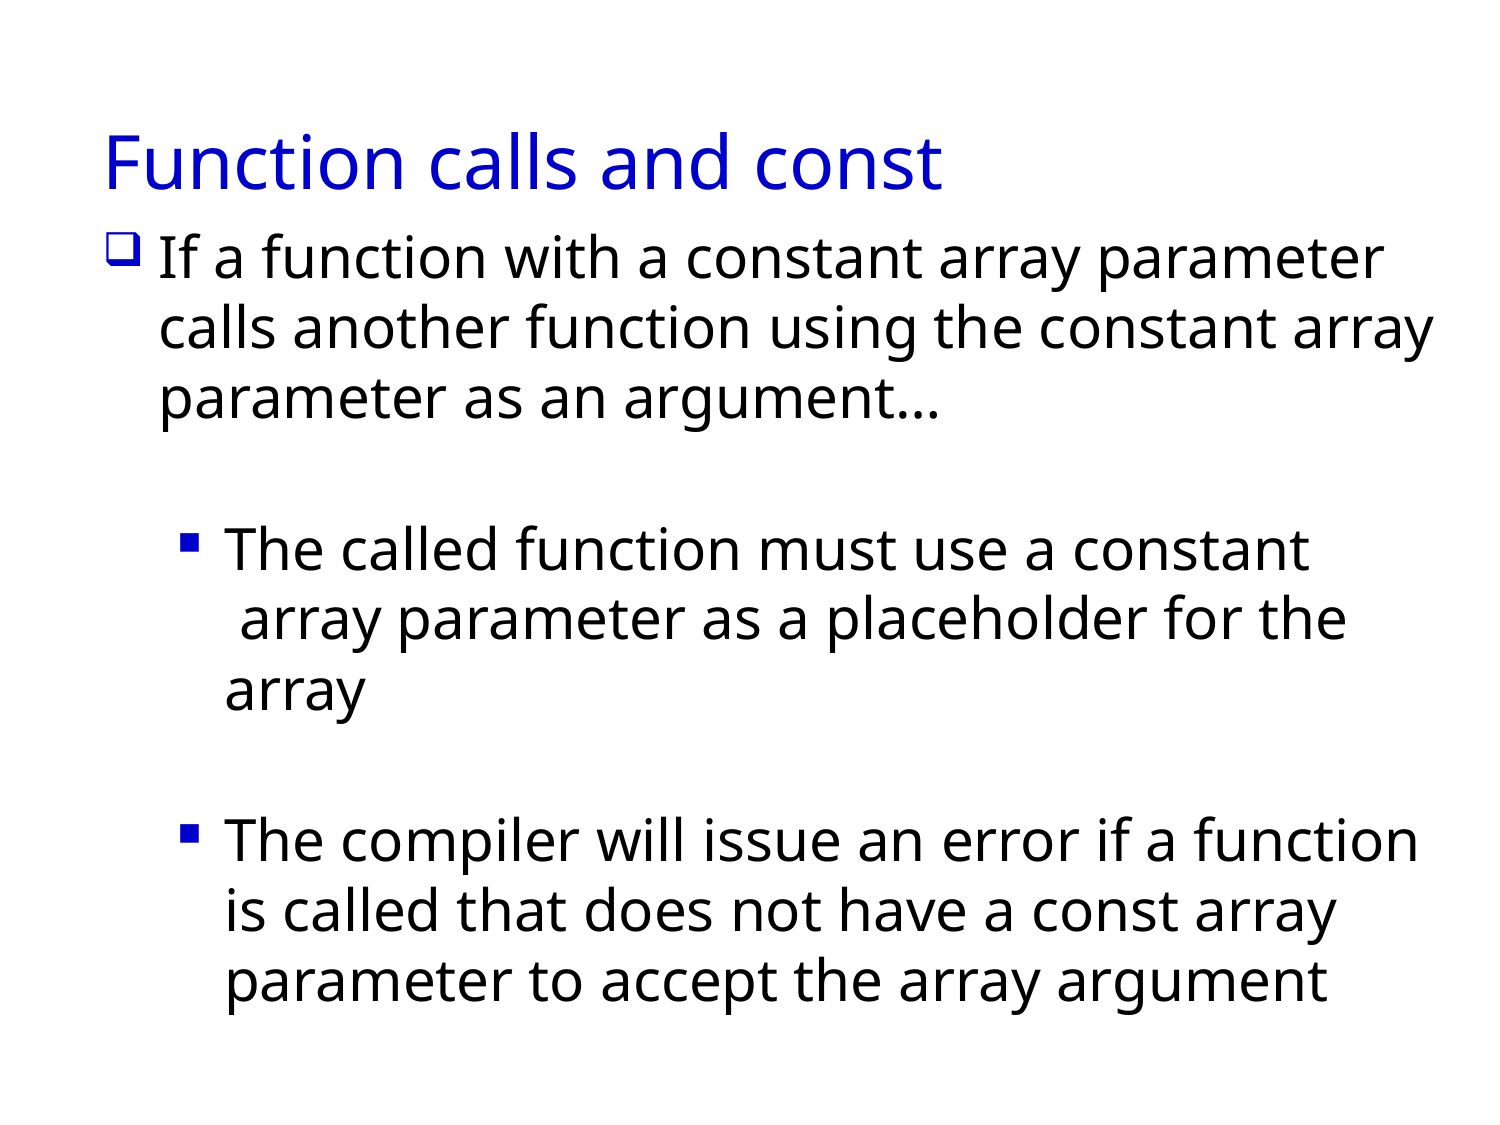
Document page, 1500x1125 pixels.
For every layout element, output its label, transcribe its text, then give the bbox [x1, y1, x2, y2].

title Function calls and const [87, 49, 1451, 213]
list If a function with a constant array parameter calls another function using the constant array parameter as an argument… The called function must use a constant array parameter as a placeholder for the array The compiler will issue an error if a function is called that does not have a const array parameter to accept the array argument [87, 212, 1449, 963]
